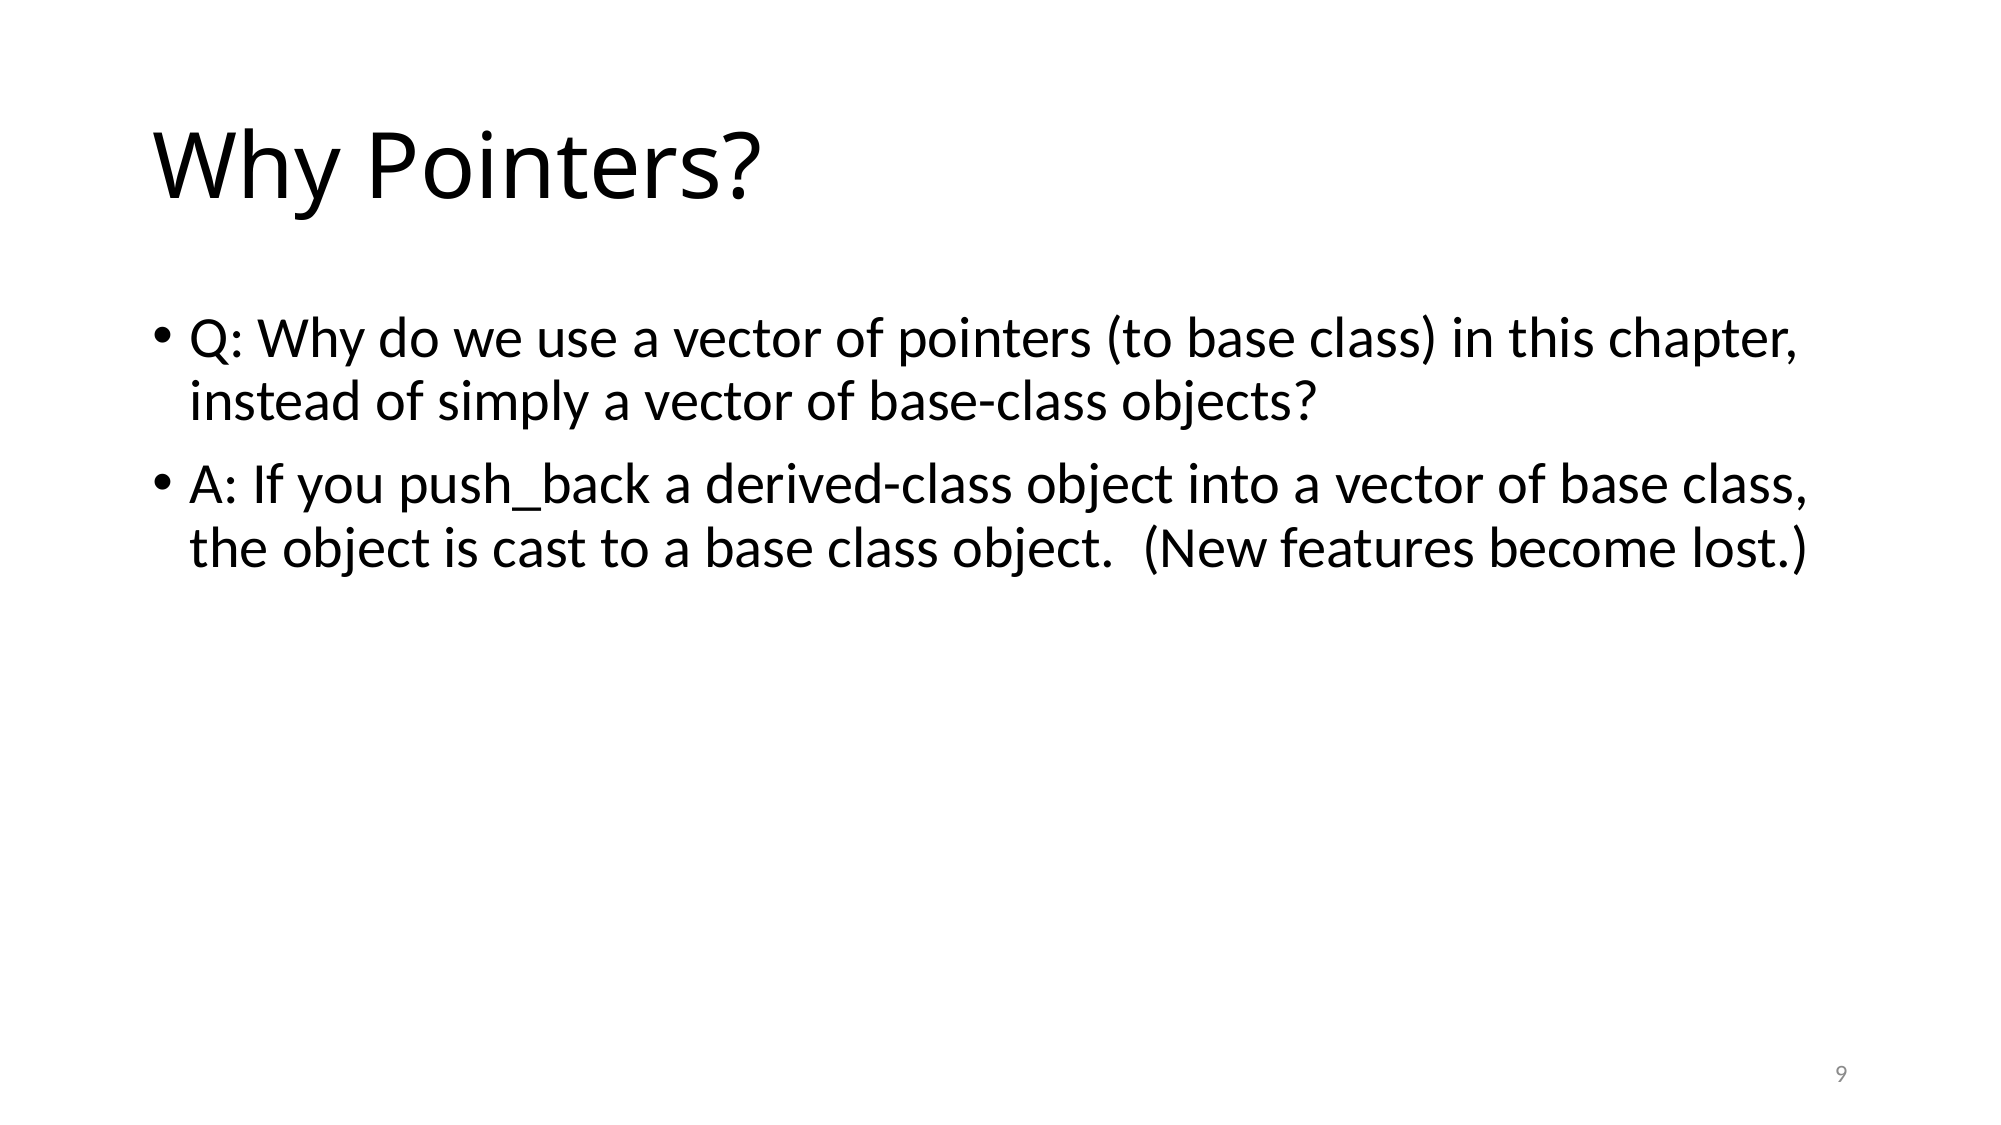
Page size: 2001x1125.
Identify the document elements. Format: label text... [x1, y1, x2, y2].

slide_number 9 [1412, 1042, 1863, 1103]
title Why Pointers? [137, 59, 1863, 278]
list Q: Why do we use a vector of pointers (to base class) in this chapter, instead of simply a vector of base-class objects? A: If you push_back a derived-class object into a vector of base class, the object is cast to a base class object. (New features become lost.) [137, 299, 1863, 1014]
